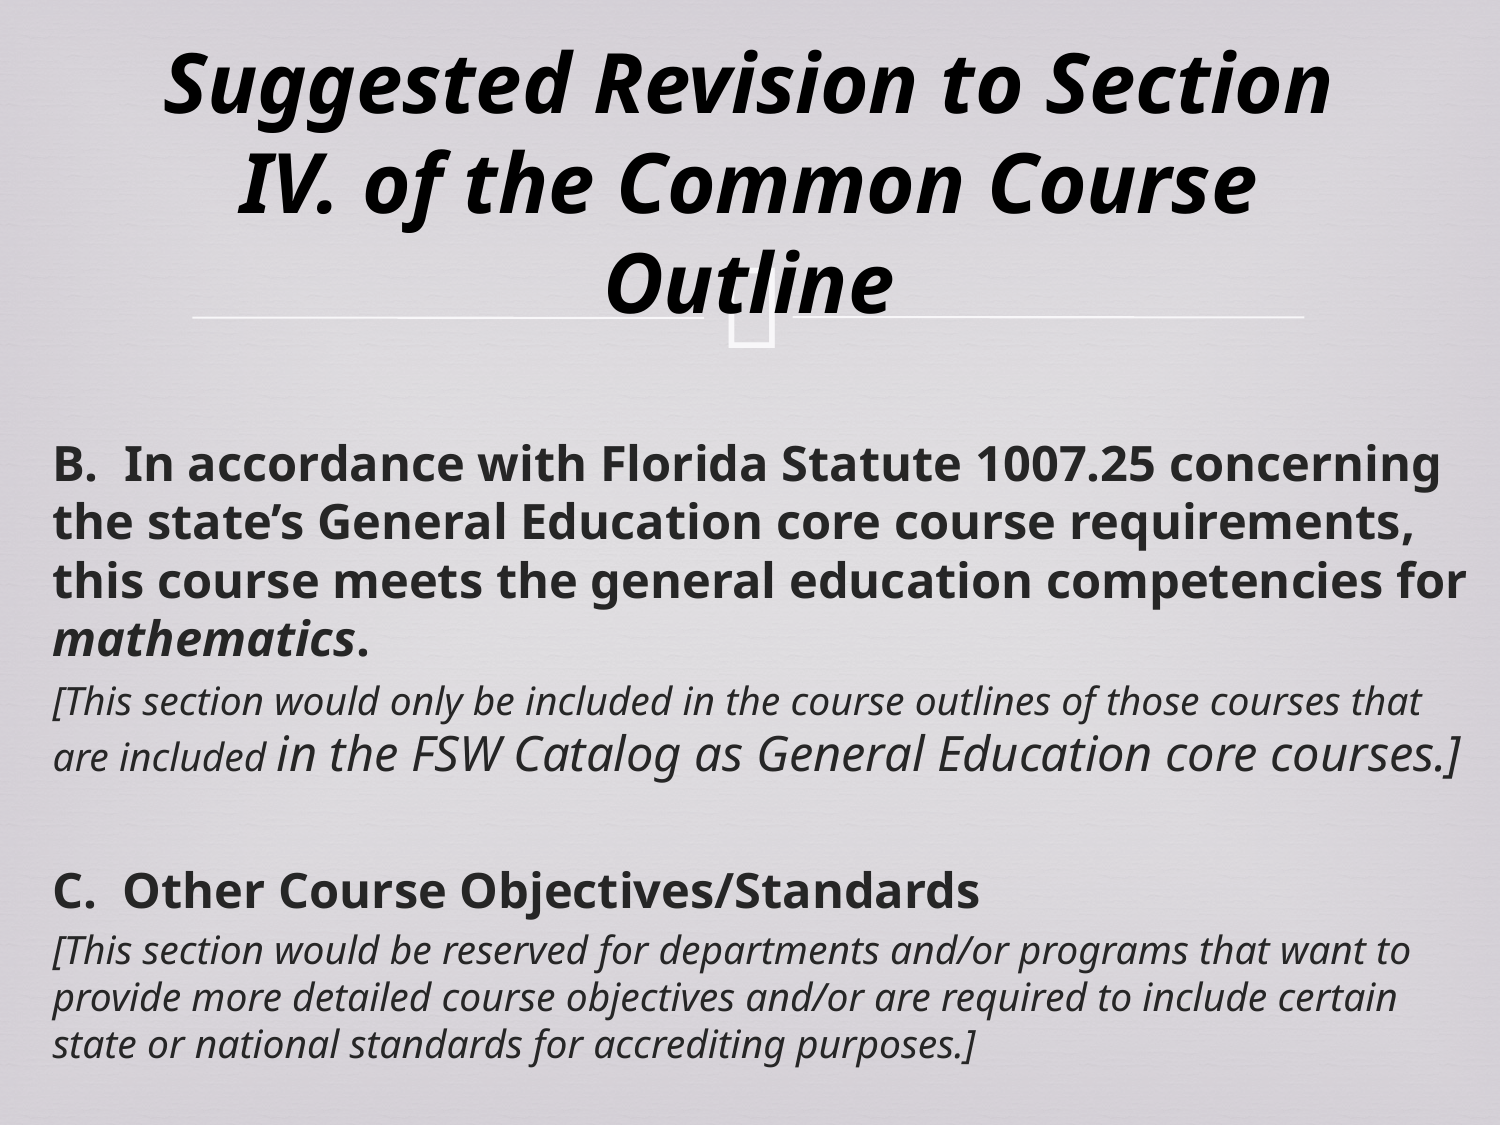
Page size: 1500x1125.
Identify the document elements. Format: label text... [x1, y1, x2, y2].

list B. In accordance with Florida Statute 1007.25 concerning the state’s General Education core course requirements, this course meets the general education competencies for mathematics. [This section would only be included in the course outlines of those courses that are included in the FSW Catalog as General Education core courses.] C. Other Course Objectives/Standards [This section would be reserved for departments and/or programs that want to provide more detailed course objectives and/or are required to include certain state or national standards for accrediting purposes.] [37, 368, 1488, 1088]
title Suggested Revision to Section IV. of the Common Course Outline [112, 93, 1386, 267]
